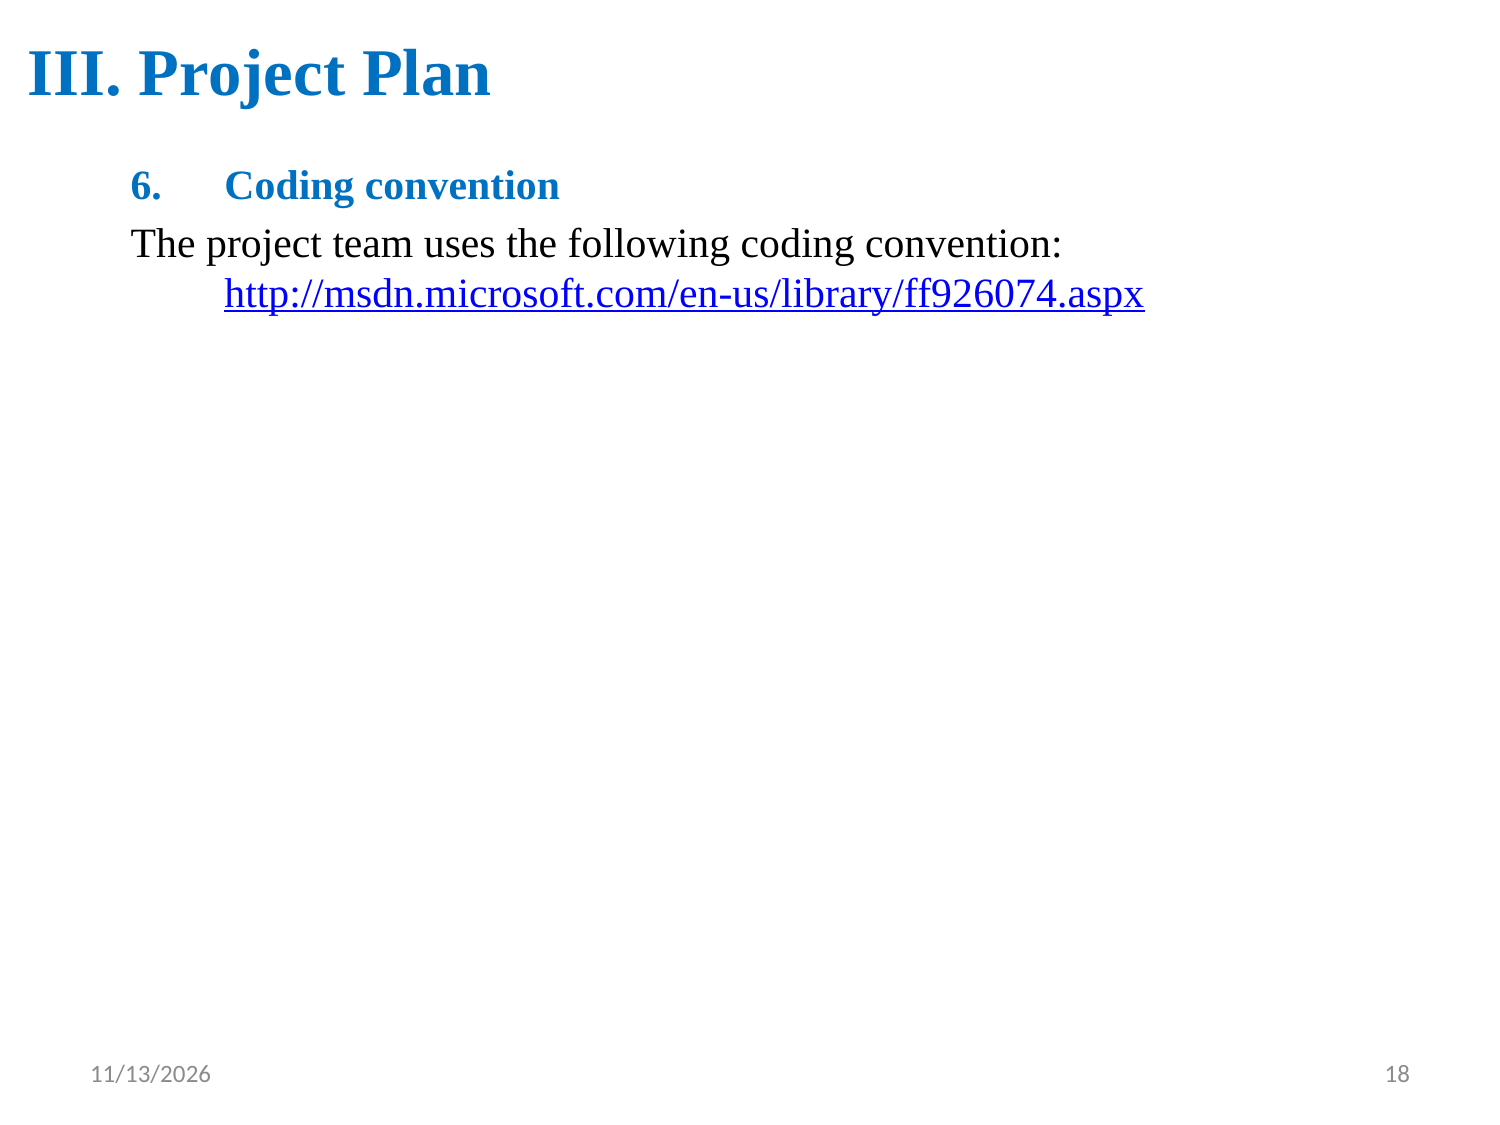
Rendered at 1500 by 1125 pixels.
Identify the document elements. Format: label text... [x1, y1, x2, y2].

title III. Project Plan [12, 12, 600, 125]
slide_number 18 [1074, 1042, 1425, 1103]
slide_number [75, 1042, 425, 1103]
list Coding convention The project team uses the following coding convention: http://msdn.microsoft.com/en-us/library/ff926074.aspx [50, 149, 1425, 1063]
